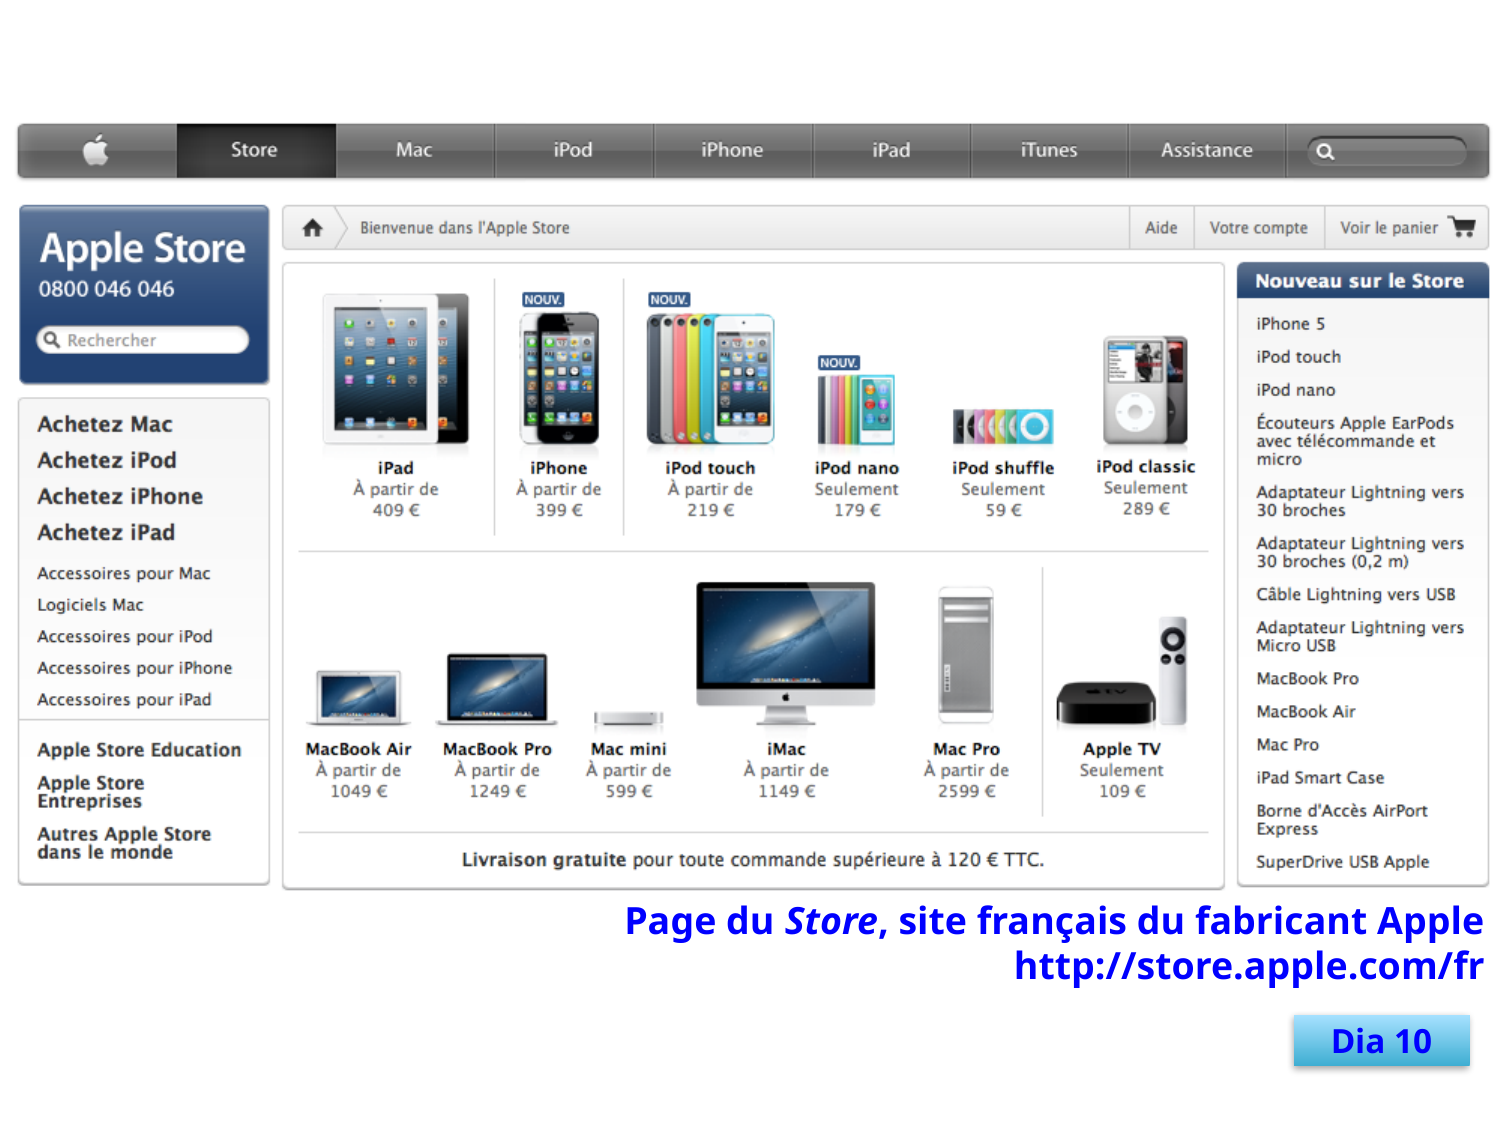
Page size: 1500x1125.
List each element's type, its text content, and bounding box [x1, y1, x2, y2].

picture [0, 109, 1500, 895]
text_box Dia 10 [1293, 1014, 1470, 1067]
text_box Page du Store, site français du fabricant Apple http://store.apple.com/fr [285, 902, 1500, 995]
